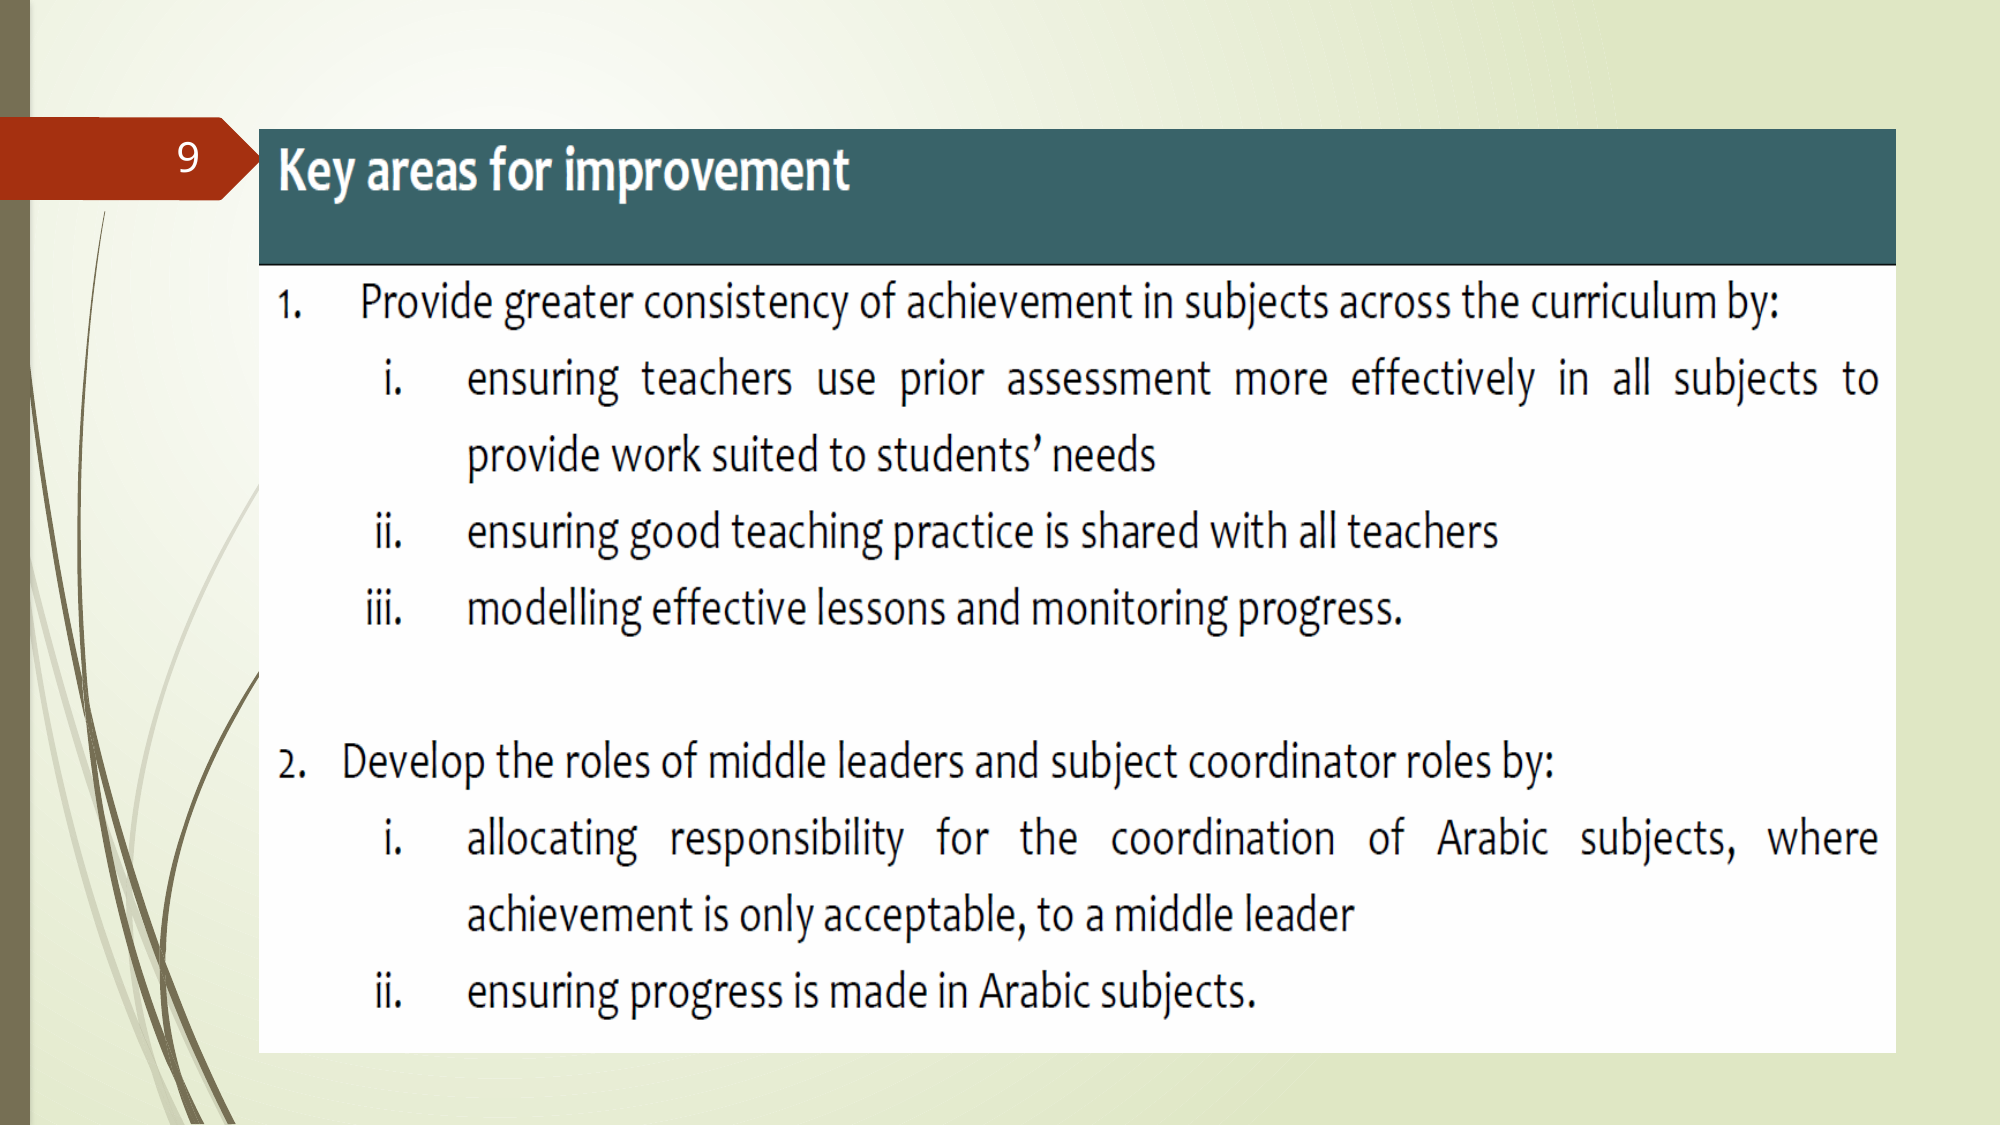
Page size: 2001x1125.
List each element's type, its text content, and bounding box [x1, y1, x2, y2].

slide_number 9 [87, 129, 216, 190]
footer Solafa Qandil Jan 2017-2018 [424, 1061, 1675, 1067]
picture [259, 128, 1897, 1053]
